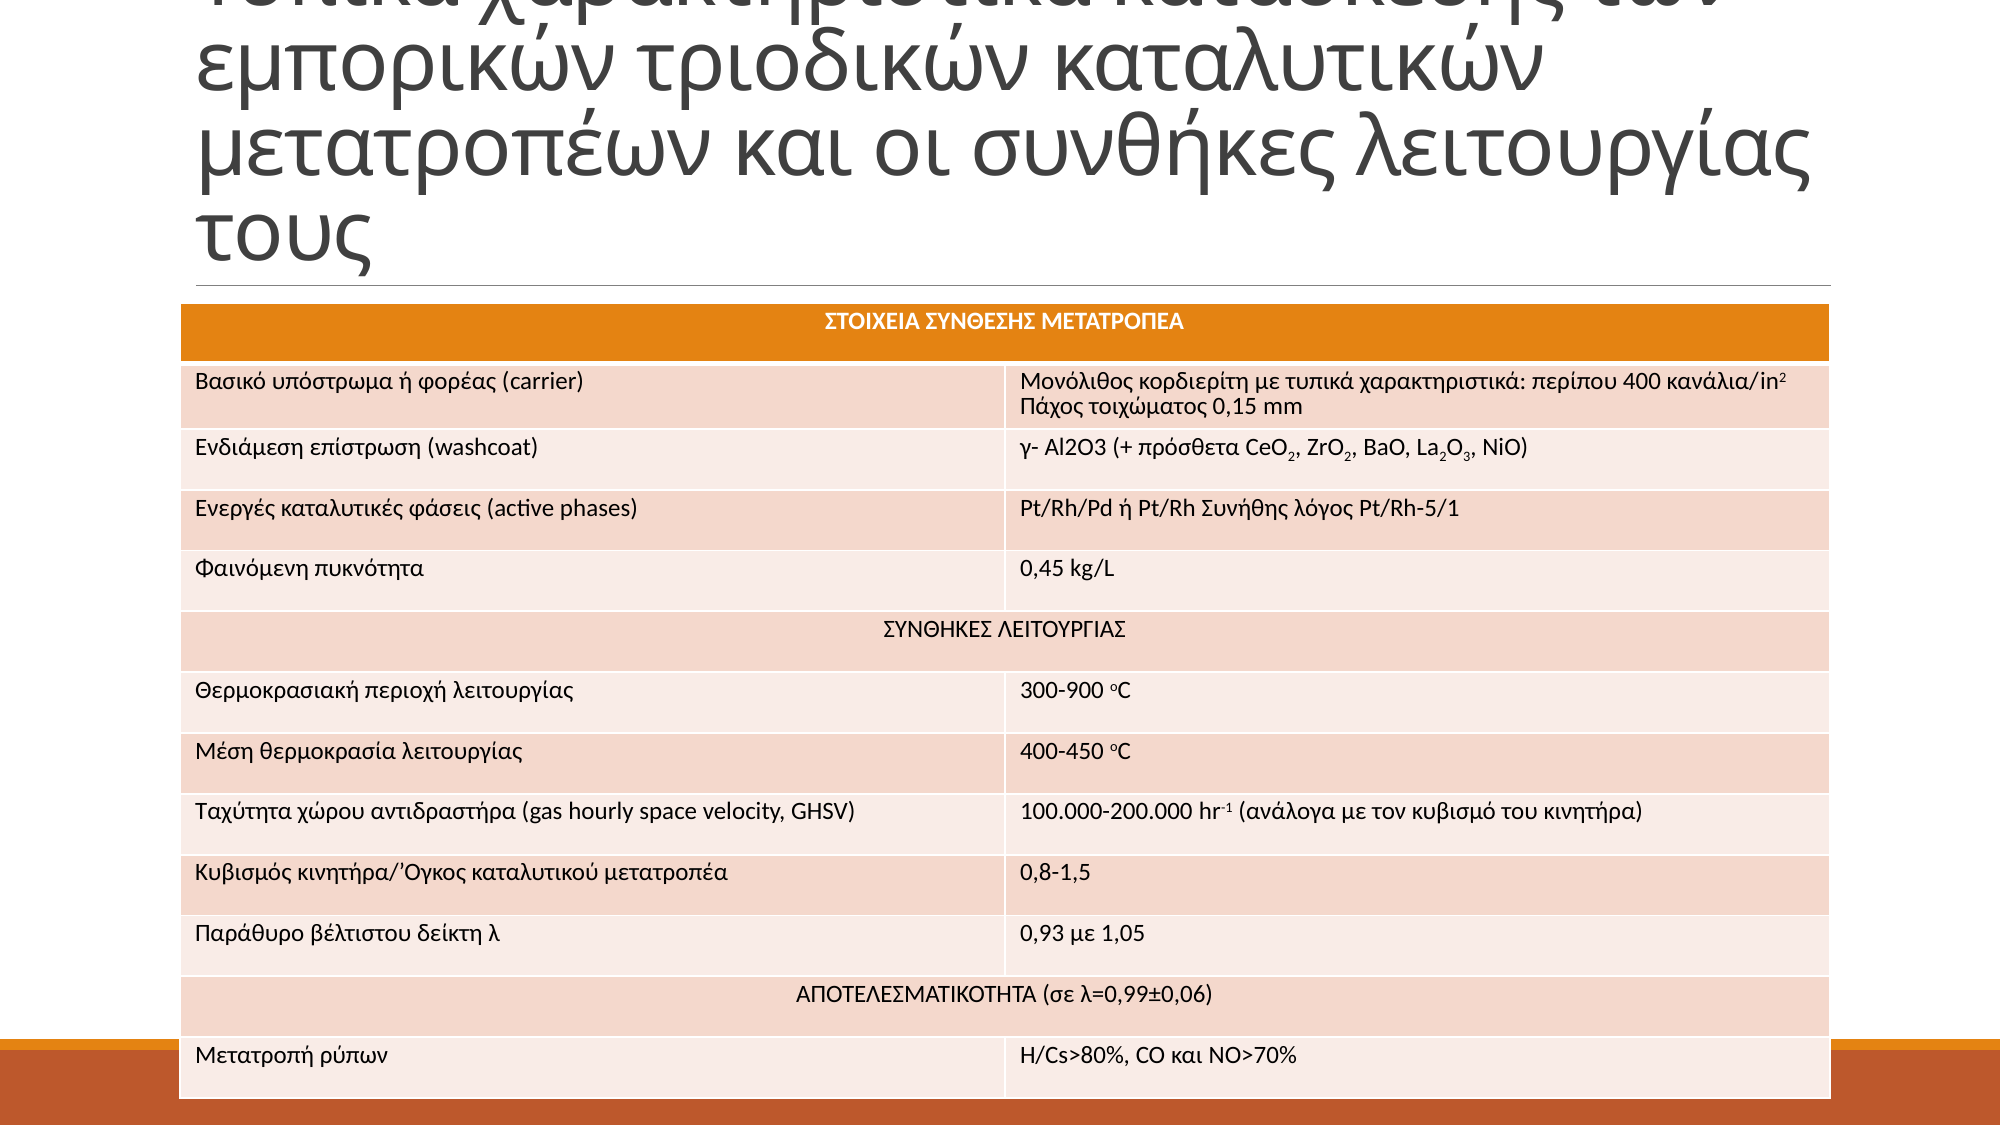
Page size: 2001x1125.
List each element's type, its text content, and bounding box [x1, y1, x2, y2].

table_cell Παράθυρο βέλτιστου δείκτη λ [181, 916, 1004, 975]
table_cell ΑΠΟΤΕΛΕΣΜΑΤΙΚΟΤΗΤΑ (σε λ=0,99±0,06) [181, 977, 1829, 1036]
table_cell 0,45 kg/L [1006, 551, 1829, 610]
table_cell Ενεργές καταλυτικές φάσεις (active phases) [181, 491, 1004, 550]
table_cell H/Cs>80%, CO και NO>70% [1006, 1038, 1829, 1097]
table_cell Φαινόμενη πυκνότητα [181, 551, 1004, 610]
table_cell ΣΥΝΘΗΚΕΣ ΛΕΙΤΟΥΡΓΙΑΣ [181, 612, 1829, 671]
table_cell Βασικό υπόστρωμα ή φορέας (carrier) [181, 366, 1004, 428]
table_cell Μέση θερμοκρασία λειτουργίας [181, 734, 1004, 793]
title Τυπικά χαρακτηριστικά κατασκευής των εμπορικών τριοδικών καταλυτικών μετατροπέων και οι συνθήκες λειτουργίας τους [180, 47, 1830, 285]
table_cell γ- Al2O3 (+ πρόσθετα CeO2, ZrO2, BaO, La2O3, NiO) [1006, 430, 1829, 489]
table_cell 100.000-200.000 hr-1 (ανάλογα με τον κυβισμό του κινητήρα) [1006, 795, 1829, 854]
table_header ΣΤΟΙΧΕΙΑ ΣΥΝΘΕΣΗΣ ΜΕΤΑΤΡΟΠΕΑ [181, 304, 1829, 361]
table_cell Ενδιάμεση επίστρωση (washcoat) [181, 430, 1004, 489]
table_cell 0,8-1,5 [1006, 856, 1829, 915]
table_cell Pt/Rh/Pd ή Pt/Rh Συνήθης λόγος Pt/Rh-5/1 [1006, 491, 1829, 550]
table_cell Ταχύτητα χώρου αντιδραστήρα (gas hourly space velocity, GHSV) [181, 795, 1004, 854]
table_cell Θερμοκρασιακή περιοχή λειτουργίας [181, 673, 1004, 732]
table_cell 0,93 με 1,05 [1006, 916, 1829, 975]
table_cell Μετατροπή ρύπων [181, 1038, 1004, 1097]
table_cell 300-900 οC [1006, 673, 1829, 732]
table_cell Κυβισμός κινητήρα/’Ογκος καταλυτικού μετατροπέα [181, 856, 1004, 915]
table_cell Μονόλιθος κορδιερίτη με τυπικά χαρακτηριστικά: περίπου 400 κανάλια/in2 Πάχος τοιχώματος 0,15 mm [1006, 366, 1829, 428]
table_cell 400-450 οC [1006, 734, 1829, 793]
